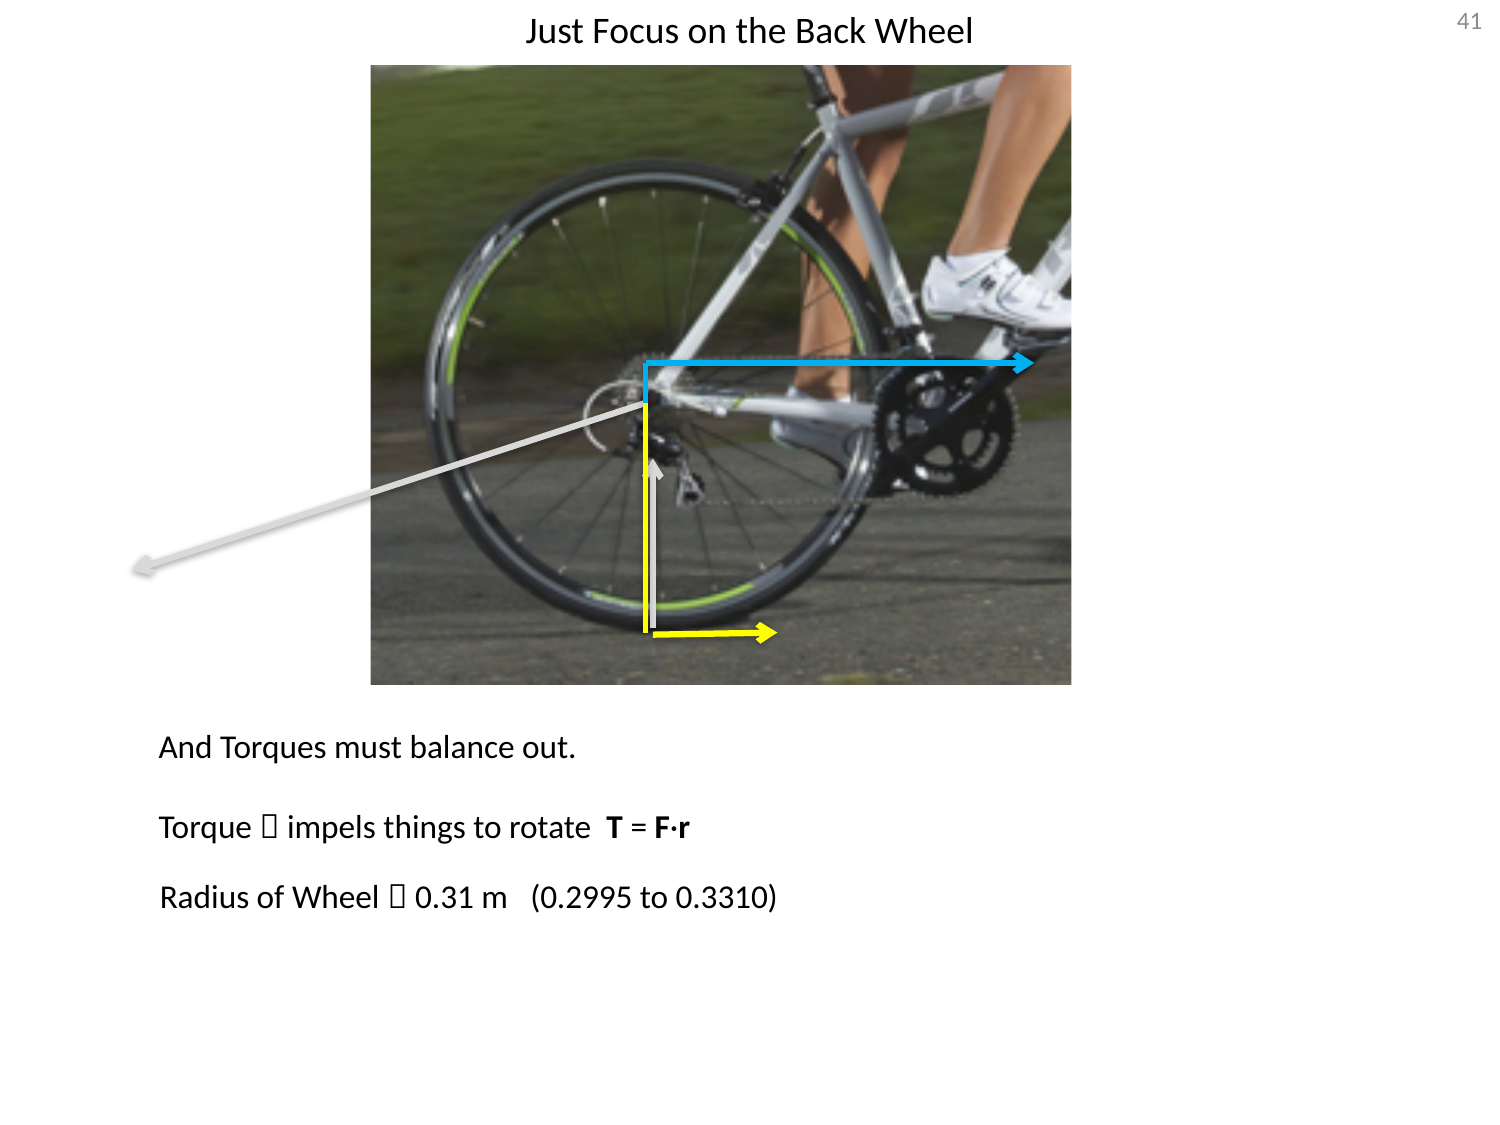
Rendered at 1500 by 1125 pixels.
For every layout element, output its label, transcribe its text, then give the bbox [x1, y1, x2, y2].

slide_number 201 [1299, 3, 1498, 36]
text_box And Torques must balance out. Torque  impels things to rotate T = F·r [143, 717, 705, 853]
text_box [132, 402, 641, 571]
title Just Focus on the Back Wheel [75, 0, 1425, 60]
text_box Radius of Wheel  0.31 m (0.2995 to 0.3310) [145, 868, 794, 1003]
picture [370, 64, 1072, 686]
